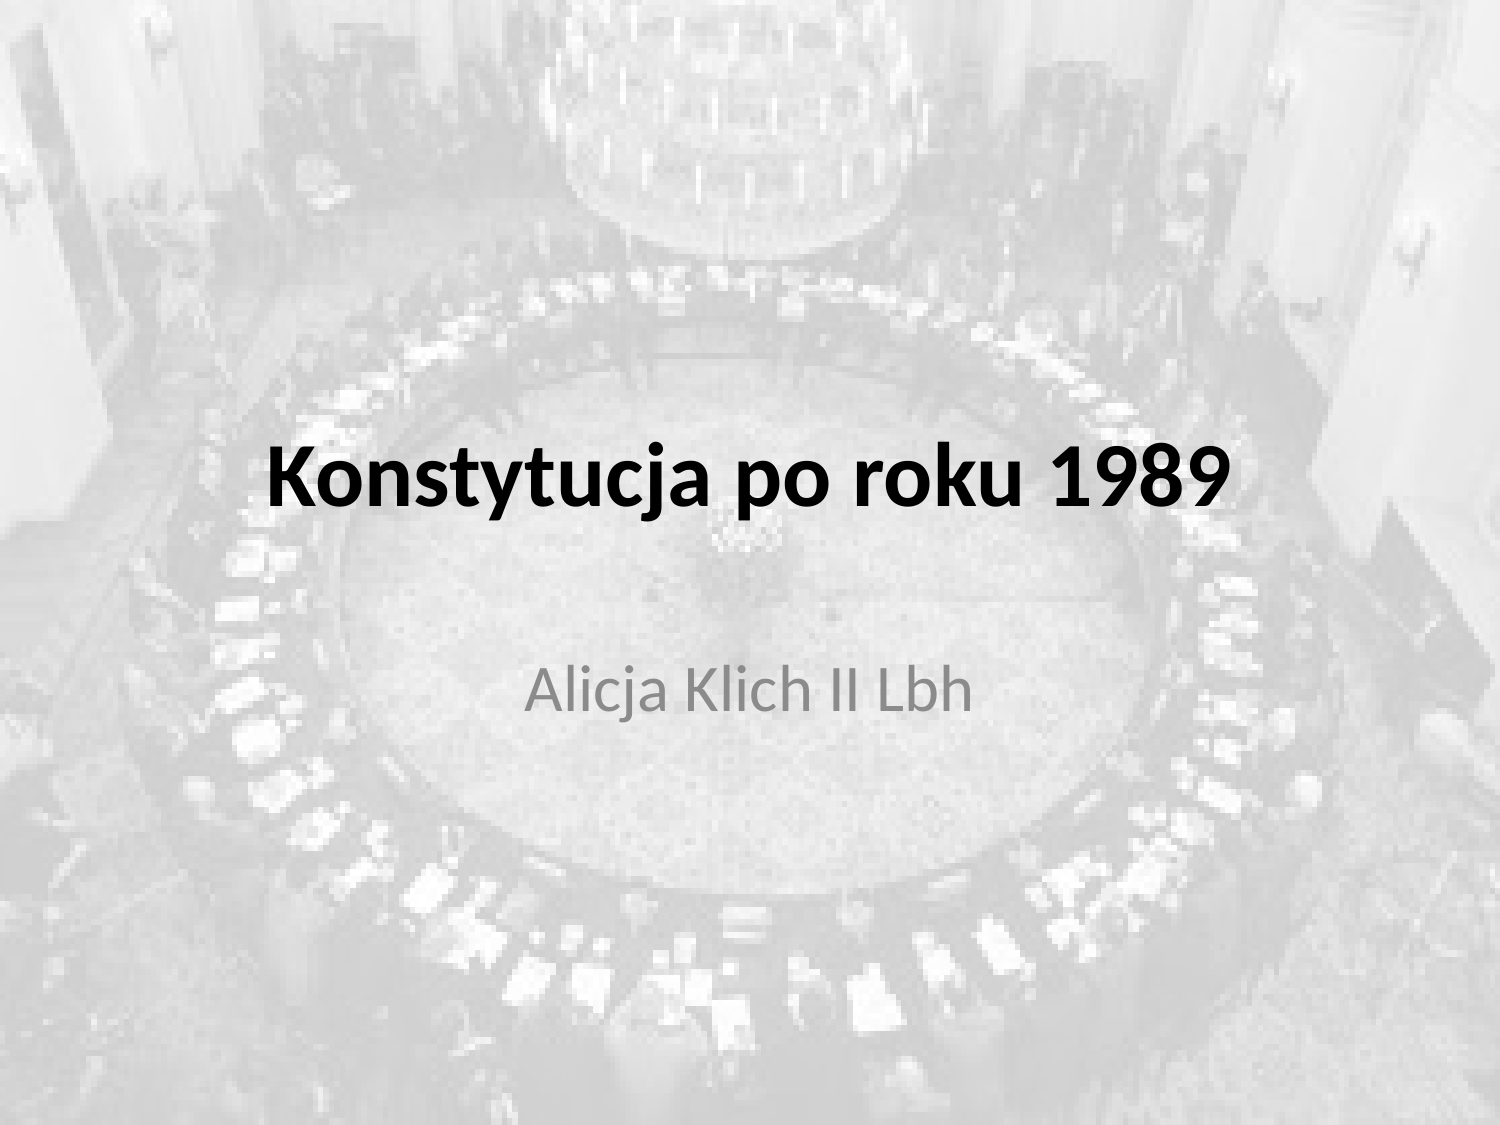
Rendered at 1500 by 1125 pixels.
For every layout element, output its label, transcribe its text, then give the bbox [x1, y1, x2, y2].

title Konstytucja po roku 1989 [112, 349, 1388, 591]
subtitle Alicja Klich II Lbh [225, 637, 1275, 925]
